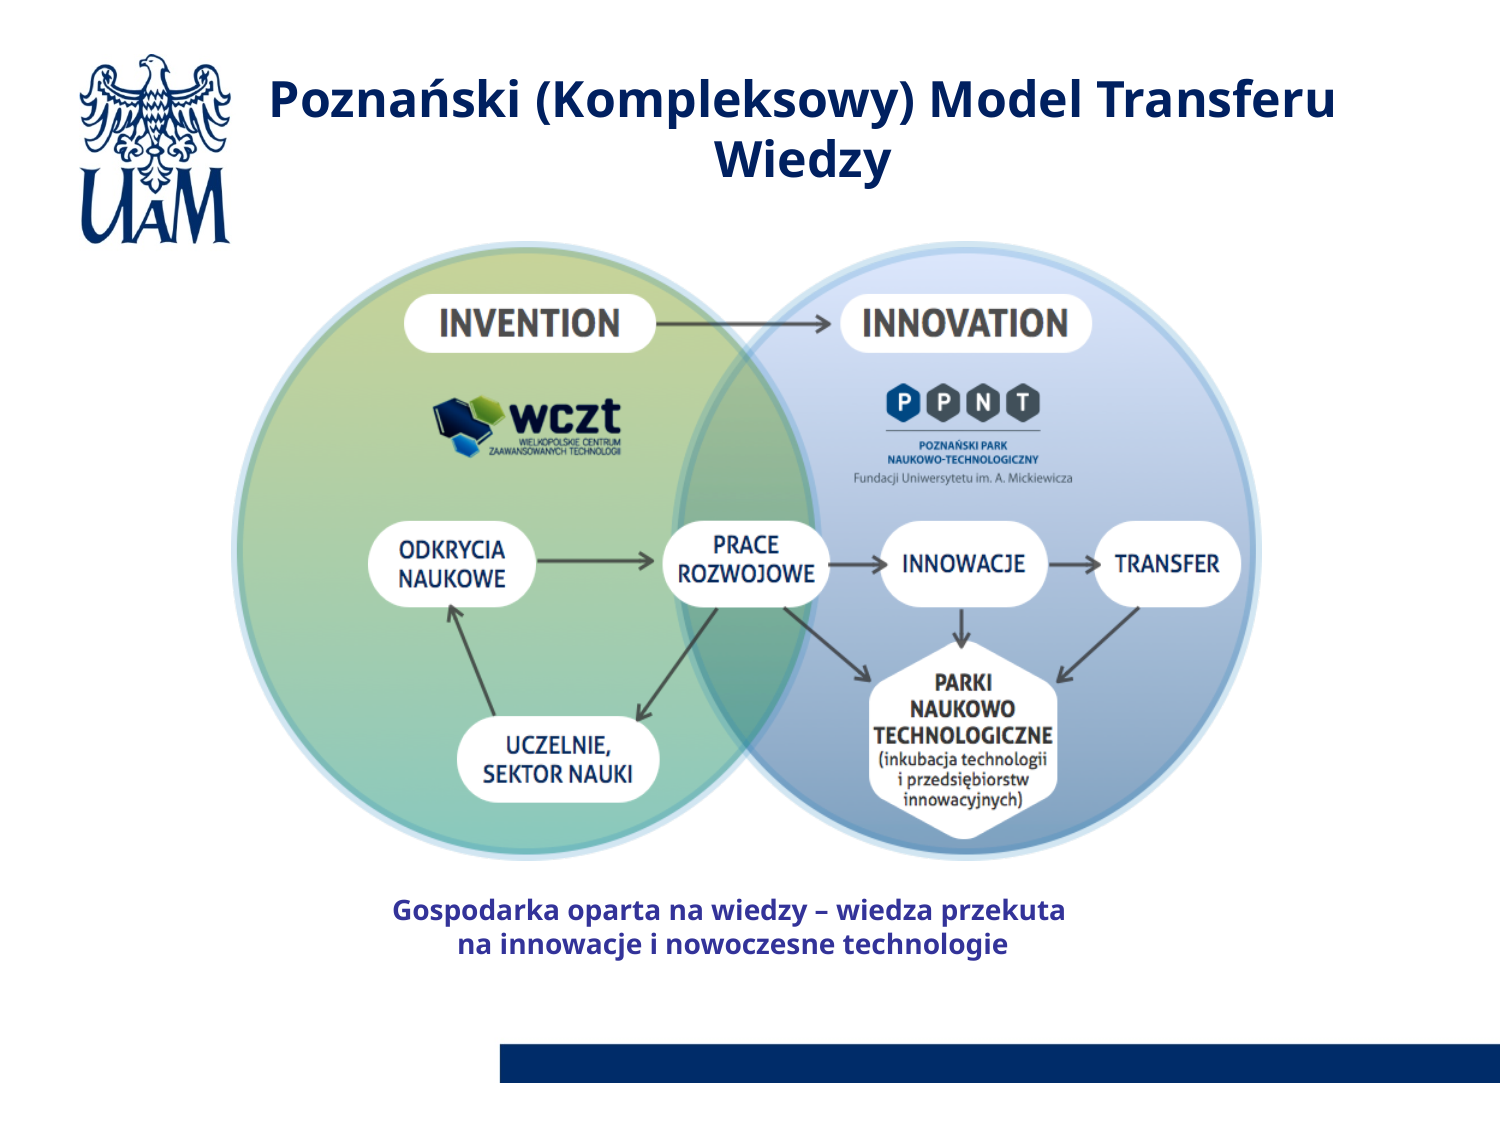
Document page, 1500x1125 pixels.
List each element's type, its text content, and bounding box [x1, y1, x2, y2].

picture [79, 54, 1500, 1083]
text_box Poznański (Kompleksowy) Model Transferu Wiedzy [265, 101, 1341, 153]
text_box Gospodarka oparta na wiedzy – wiedza przekuta na innowacje i nowoczesne technologie [358, 888, 1109, 964]
